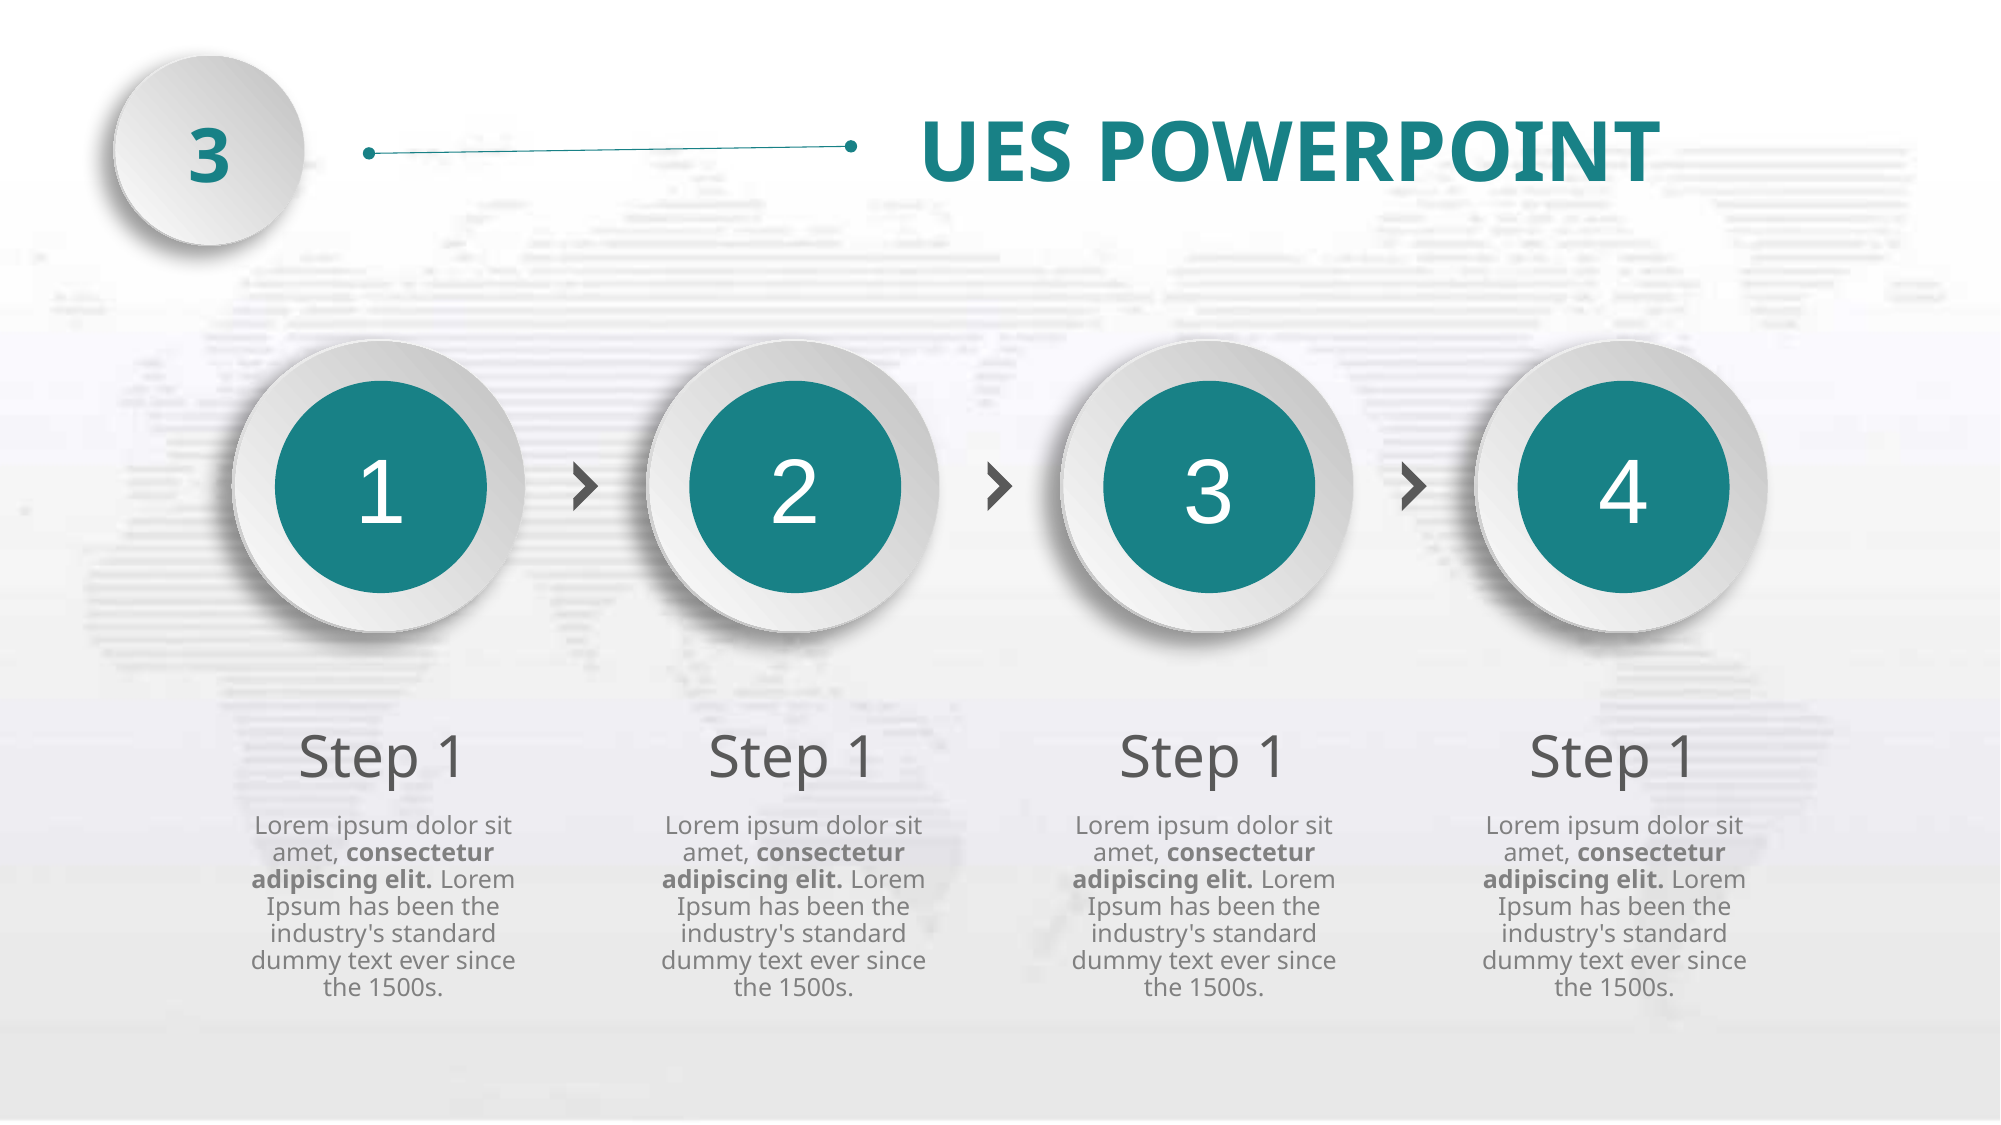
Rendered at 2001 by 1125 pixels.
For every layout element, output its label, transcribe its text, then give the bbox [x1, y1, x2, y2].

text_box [113, 54, 305, 246]
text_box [1474, 339, 1768, 633]
text_box Lorem ipsum dolor sit amet, consectetur adipiscing elit. Lorem Ipsum has been the industry's standard dummy text ever since the 1500s. [235, 805, 532, 966]
picture [0, 0, 2001, 1125]
text_box Lorem ipsum dolor sit amet, consectetur adipiscing elit. Lorem Ipsum has been the industry's standard dummy text ever since the 1500s. [1056, 805, 1353, 966]
text_box UES POWERPOINT [903, 90, 1678, 206]
text_box Step 1 [1385, 709, 1844, 799]
text_box [987, 461, 1013, 512]
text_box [646, 339, 940, 633]
text_box Lorem ipsum dolor sit amet, consectetur adipiscing elit. Lorem Ipsum has been the industry's standard dummy text ever since the 1500s. [1466, 805, 1763, 966]
text_box [1401, 461, 1427, 512]
text_box Lorem ipsum dolor sit amet, consectetur adipiscing elit. Lorem Ipsum has been the industry's standard dummy text ever since the 1500s. [645, 805, 943, 966]
text_box Step 1 [154, 709, 564, 799]
text_box 3 [305, 100, 310, 205]
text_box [1060, 339, 1354, 633]
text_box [231, 339, 526, 633]
text_box Step 1 [564, 709, 975, 799]
text_box Step 1 [975, 709, 1385, 799]
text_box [368, 146, 851, 154]
text_box [573, 461, 599, 512]
